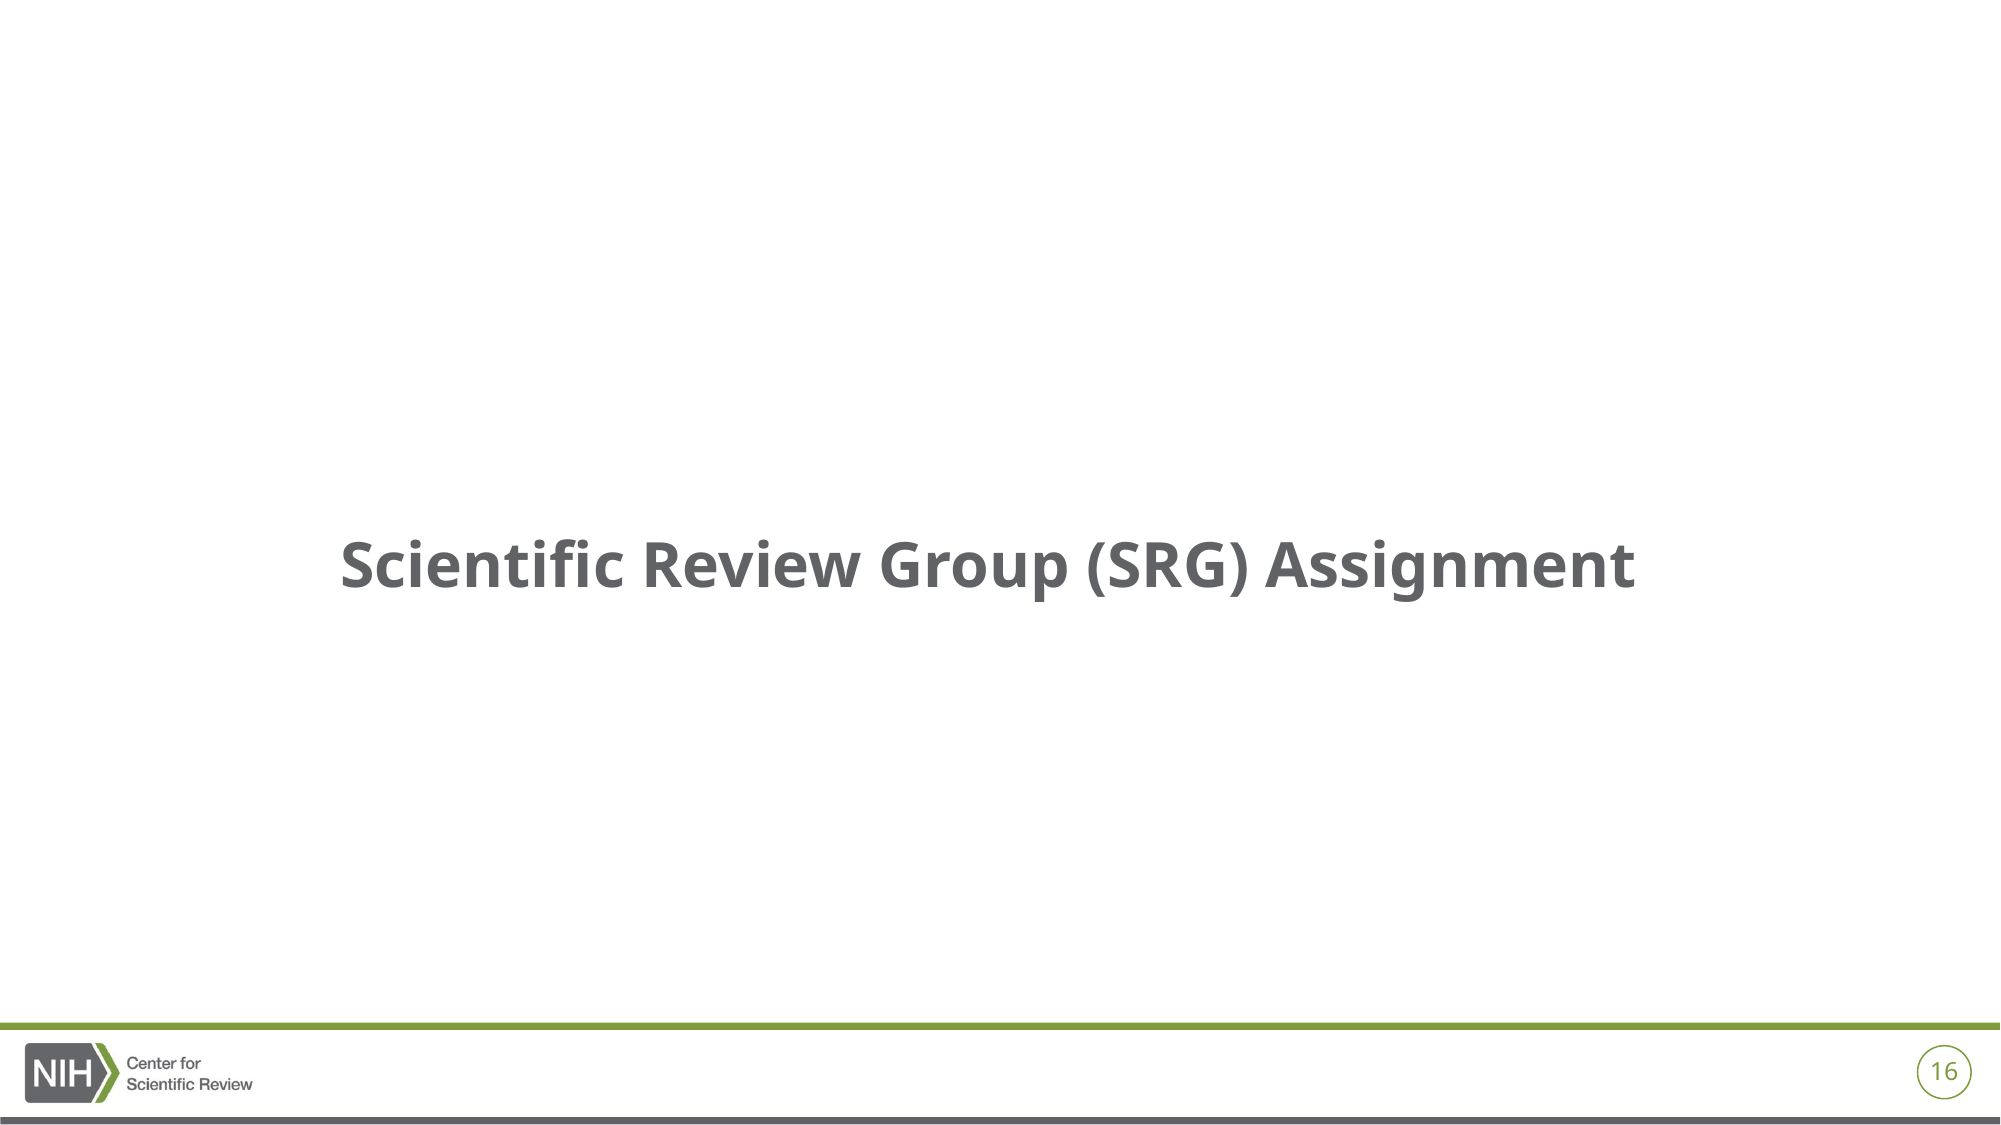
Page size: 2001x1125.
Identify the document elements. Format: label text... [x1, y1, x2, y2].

title Scientific Review Group (SRG) Assignment [99, 500, 1899, 625]
picture [21, 1039, 262, 1107]
